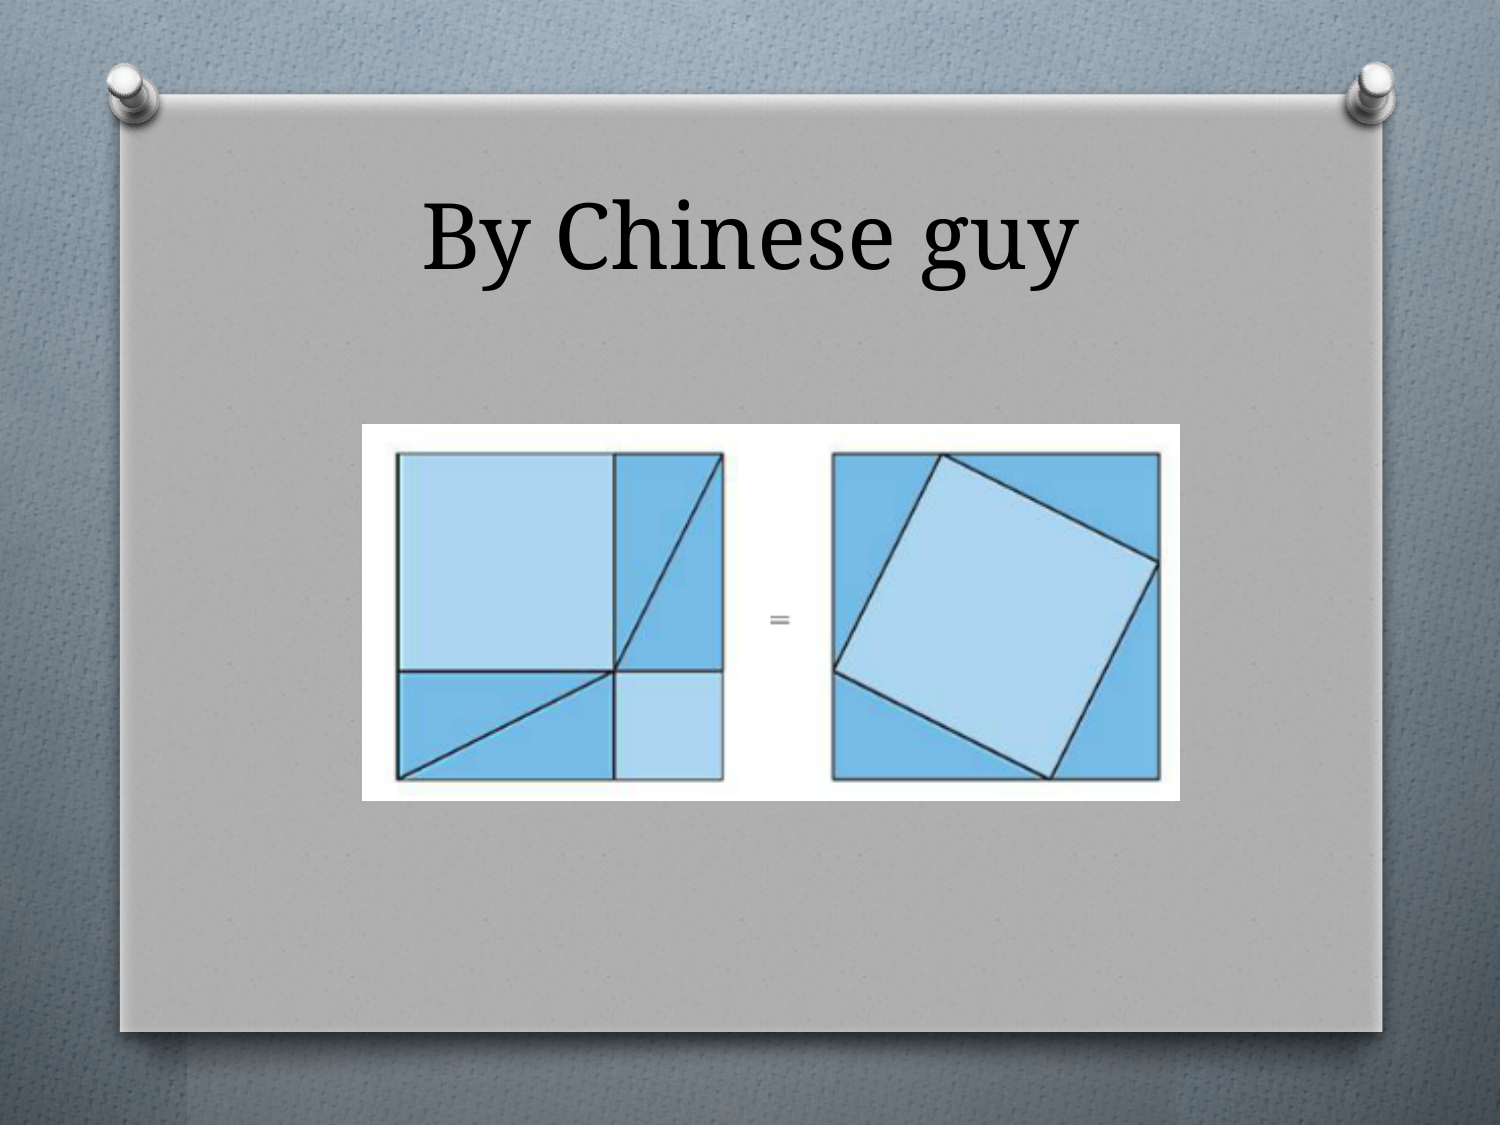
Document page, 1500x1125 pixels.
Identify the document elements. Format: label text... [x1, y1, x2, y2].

title By Chinese guy [179, 134, 1323, 332]
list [362, 424, 1180, 802]
picture [75, 29, 198, 153]
picture [1317, 35, 1439, 156]
